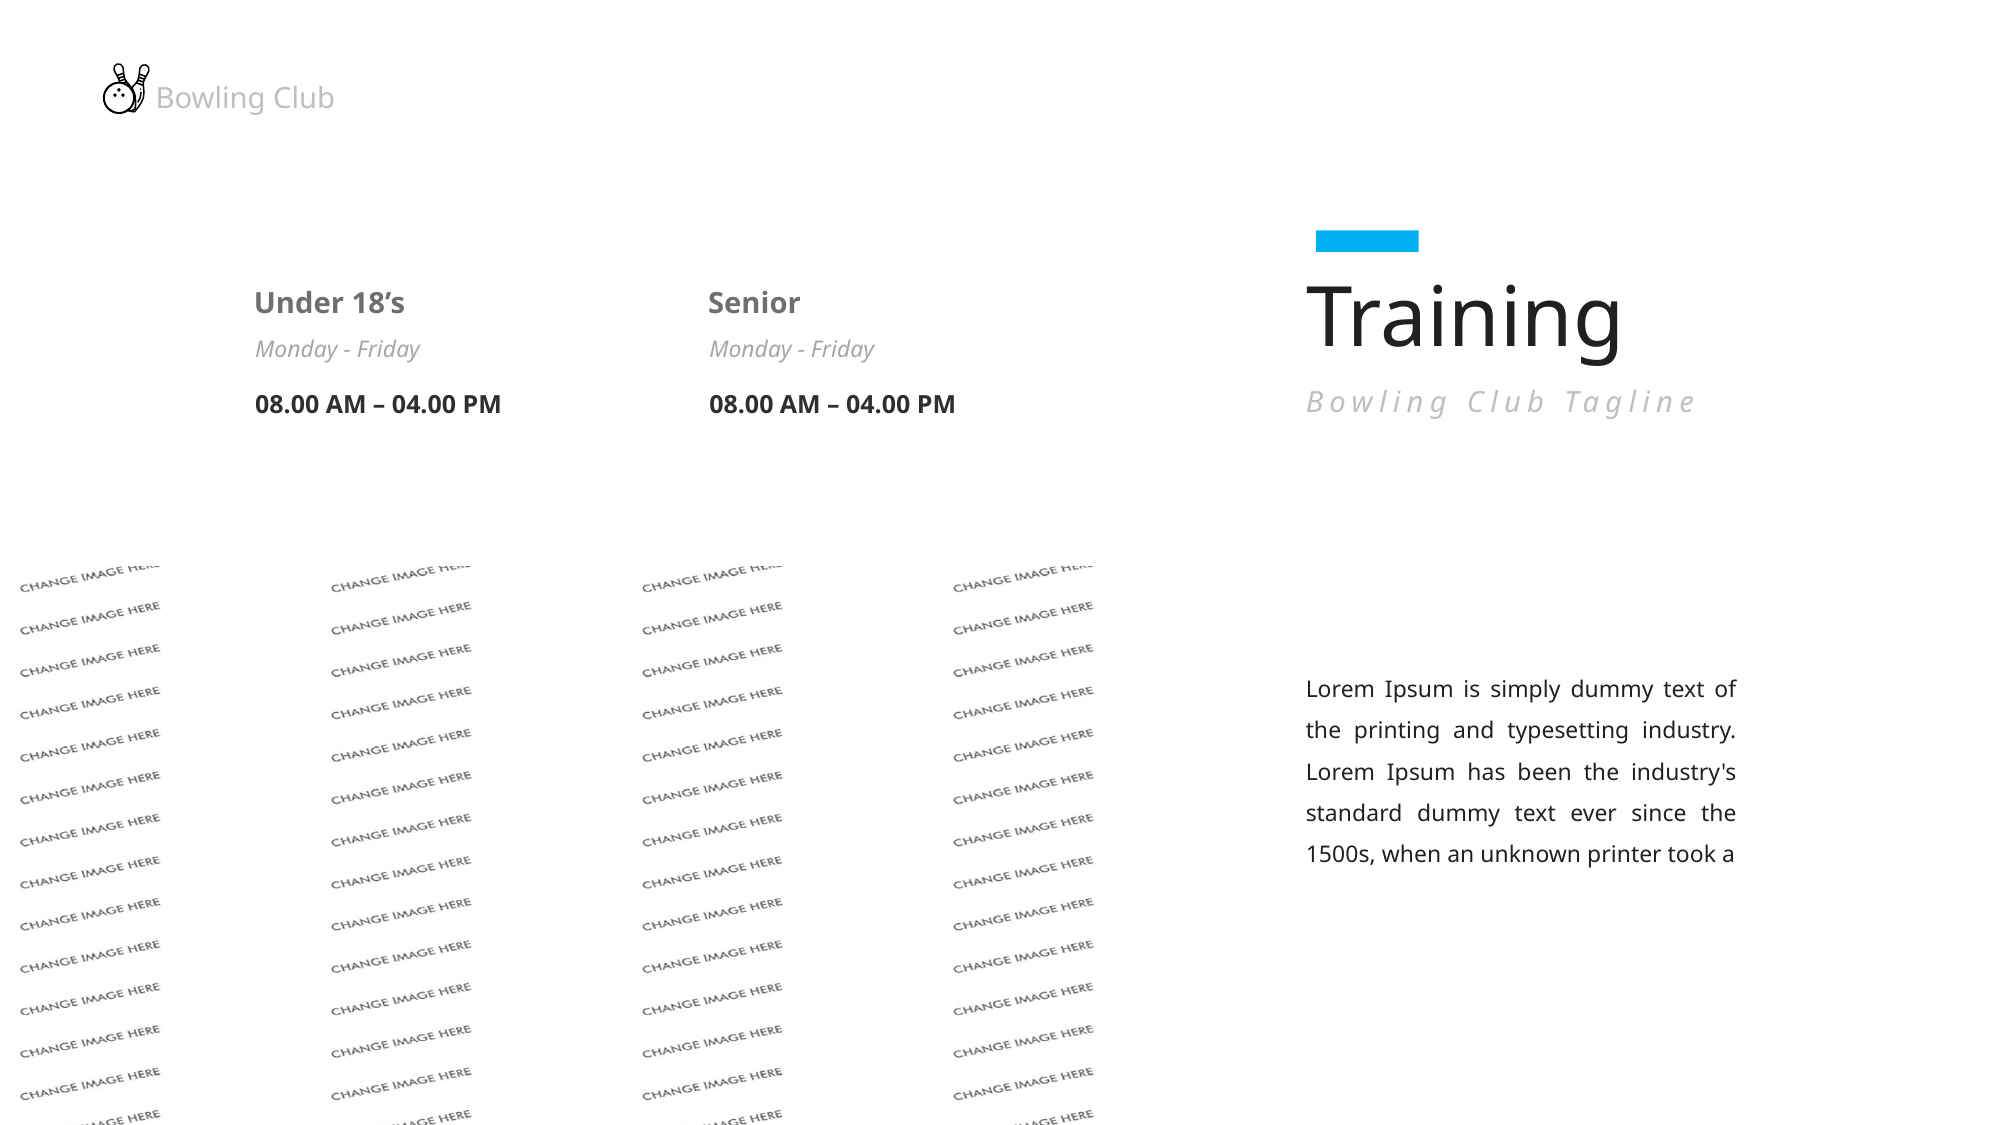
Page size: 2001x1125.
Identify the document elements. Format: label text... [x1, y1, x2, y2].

text_box Bowling Club Tagline [1291, 376, 1948, 432]
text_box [102, 67, 395, 123]
text_box Senior [693, 255, 1009, 325]
text_box 08.00 AM – 04.00 PM [240, 366, 555, 427]
text_box Monday - Friday [694, 313, 1009, 366]
text_box Training [1291, 272, 1965, 371]
text_box 08.00 AM – 04.00 PM [694, 366, 1009, 427]
text_box Under 18’s [239, 255, 555, 325]
text_box [1315, 229, 1420, 253]
text_box Monday - Friday [240, 313, 555, 366]
picture [0, 566, 1150, 1125]
text_box Lorem Ipsum is simply dummy text of the printing and typesetting industry. Lorem Ipsum has been the industry's standard dummy text ever since the 1500s, when an unknown printer took a [1291, 653, 1752, 875]
